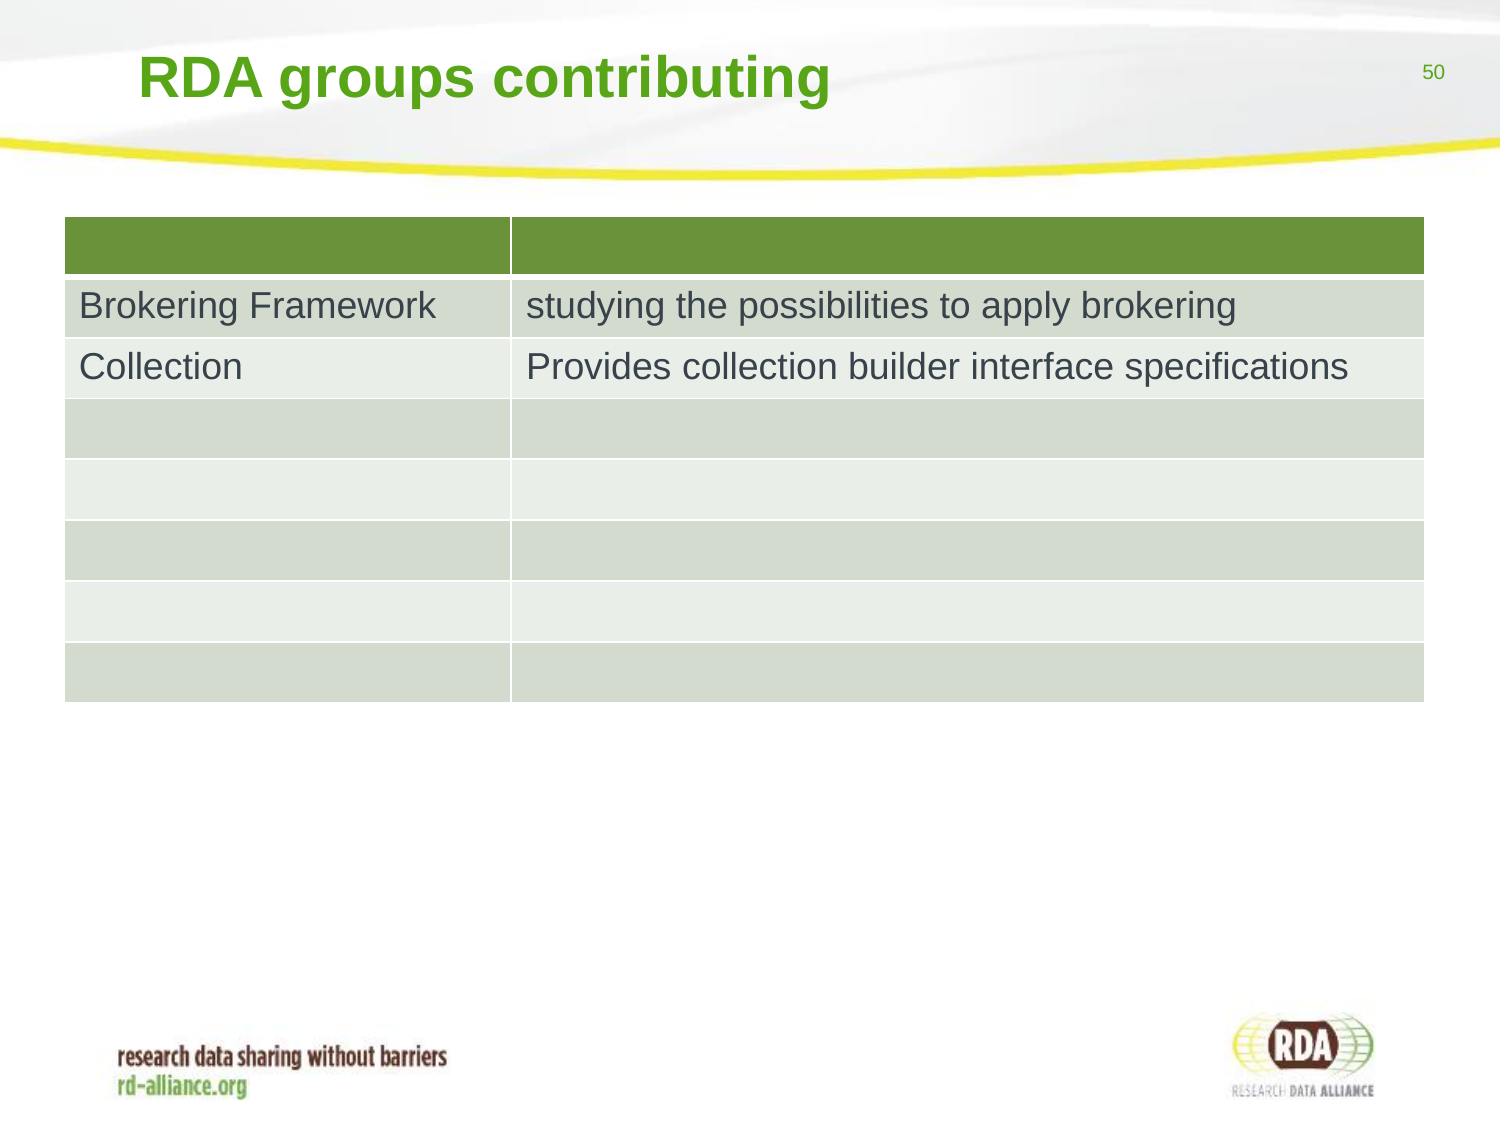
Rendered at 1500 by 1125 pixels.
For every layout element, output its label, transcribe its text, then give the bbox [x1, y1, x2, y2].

table_cell [65, 399, 510, 458]
table_cell [512, 460, 1424, 519]
picture [0, 0, 1500, 1125]
table_header [65, 217, 510, 274]
table_cell Brokering Framework [65, 280, 510, 337]
table_cell [512, 582, 1424, 641]
table_cell [512, 399, 1424, 458]
table_cell Provides collection builder interface specifications [512, 339, 1424, 398]
table_cell [65, 643, 510, 702]
table_cell [512, 521, 1424, 580]
table_cell [65, 460, 510, 519]
table_cell Collection [65, 339, 510, 398]
table_cell [65, 582, 510, 641]
table_cell [512, 643, 1424, 702]
table_cell studying the possibilities to apply brokering [512, 280, 1424, 337]
text_box RDA groups contributing [123, 31, 1365, 147]
table_header [512, 217, 1424, 274]
table_cell [65, 521, 510, 580]
